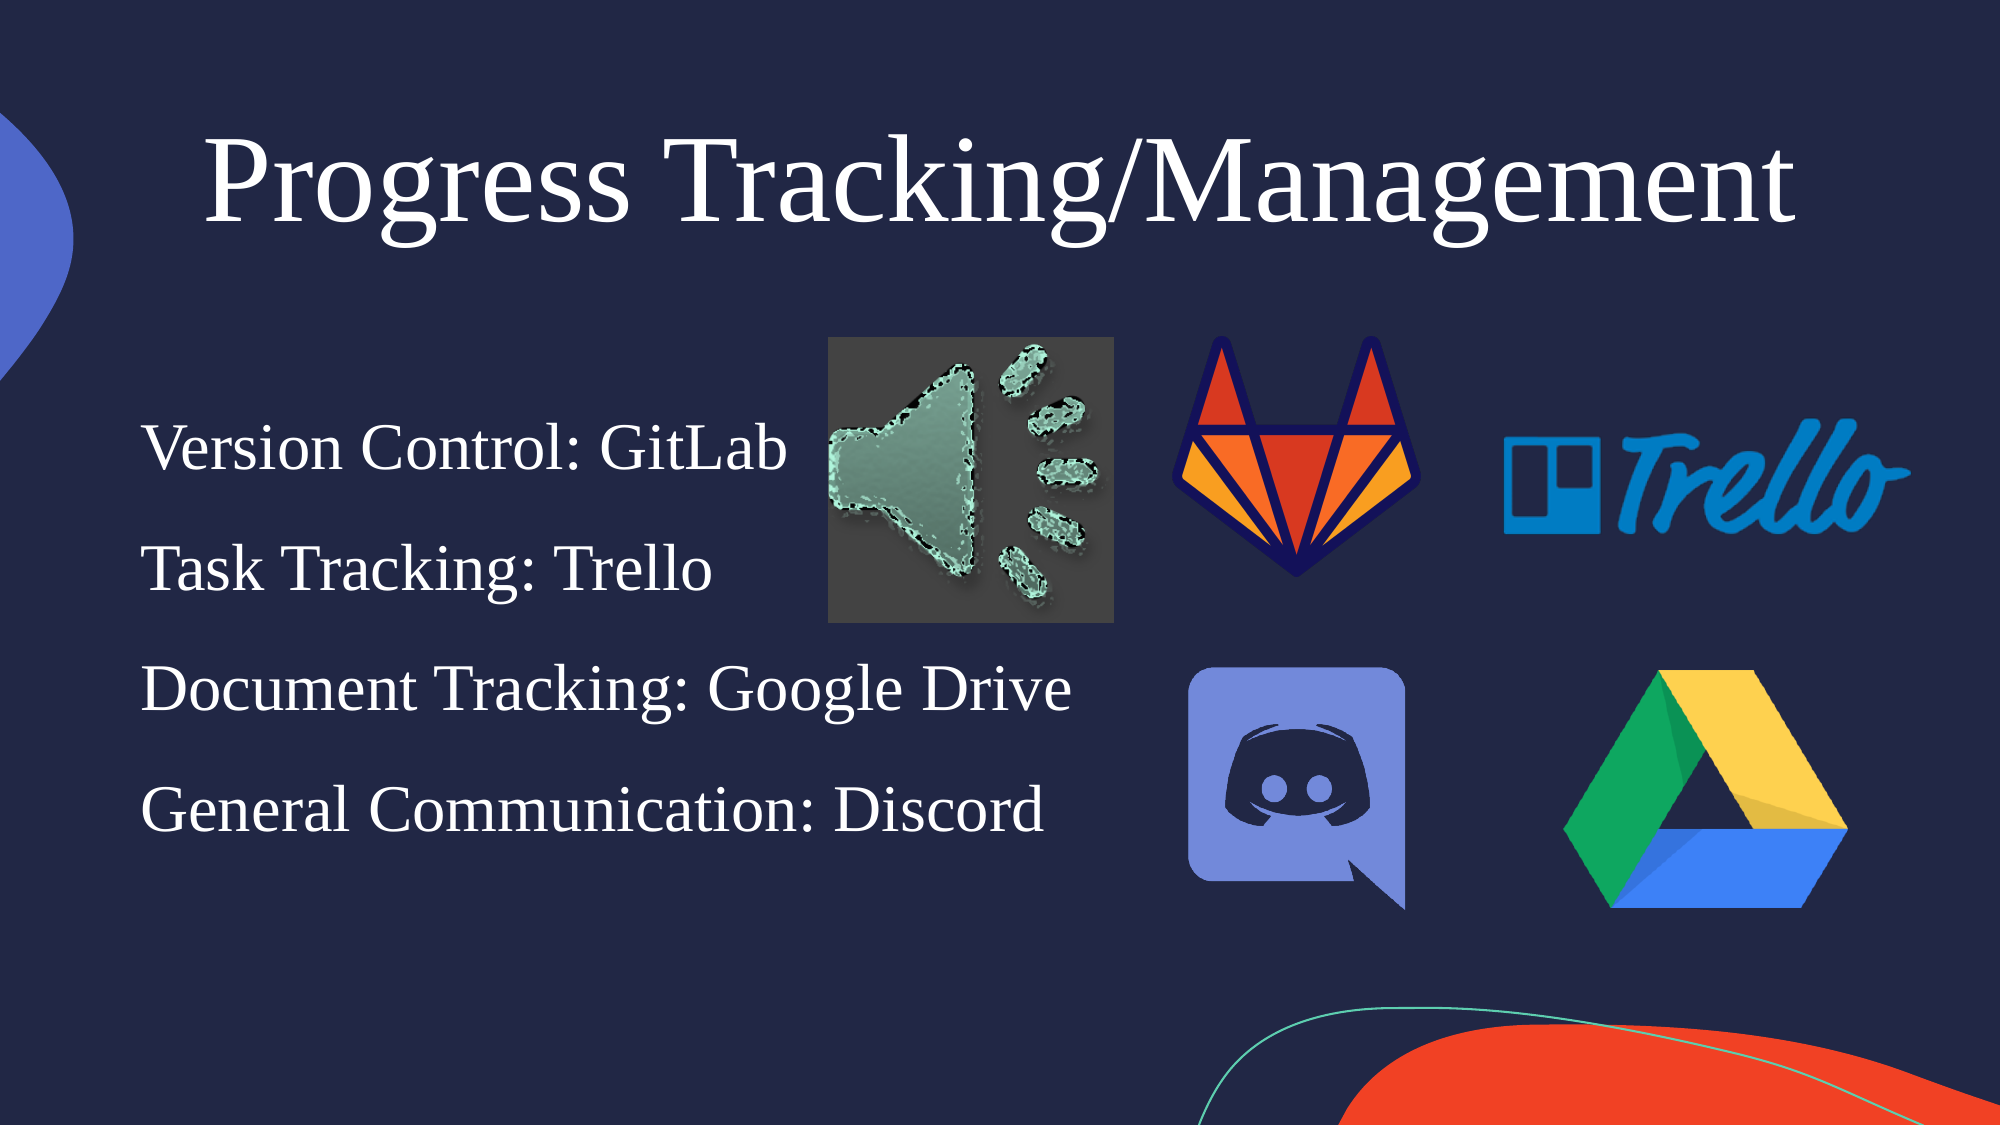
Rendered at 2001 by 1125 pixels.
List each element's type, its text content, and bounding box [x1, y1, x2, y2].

picture [826, 336, 1115, 624]
picture [1135, 630, 1458, 948]
picture [1448, 355, 1963, 612]
list Version Control: GitLab Task Tracking: Trello Document Tracking: Google Drive General Communication: Discord [125, 375, 1136, 1002]
picture [1172, 336, 1421, 577]
title Progress Tracking/Management [125, 45, 1875, 318]
picture [1563, 669, 1849, 908]
